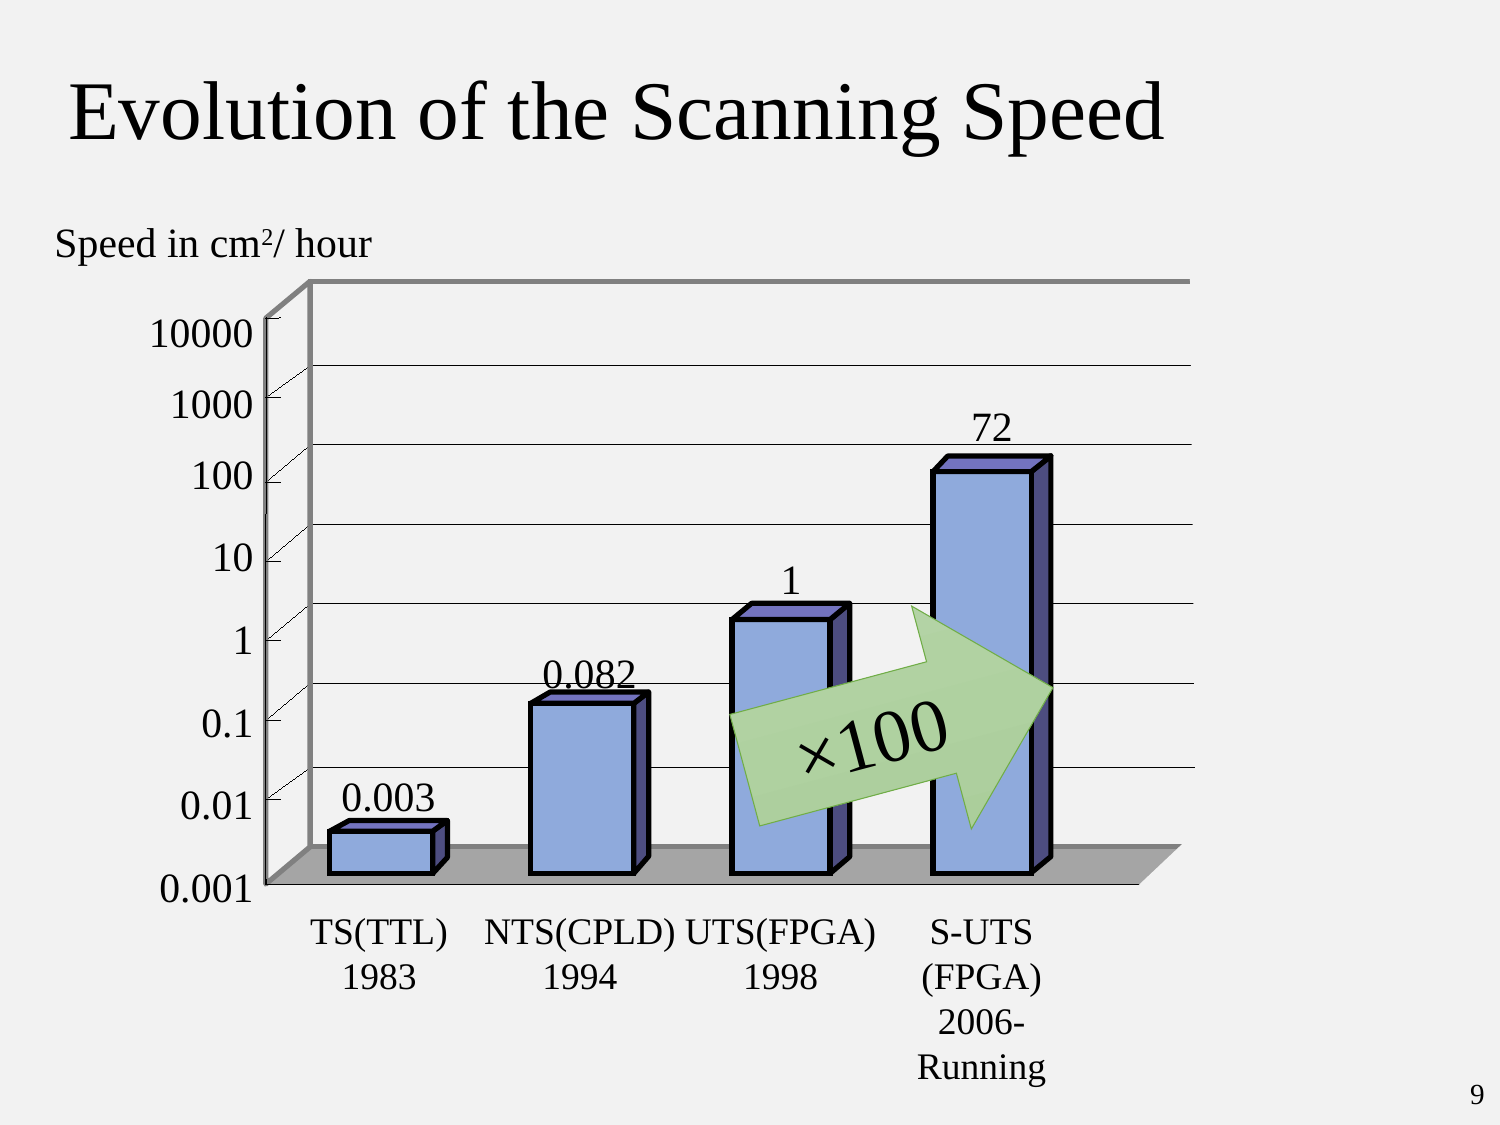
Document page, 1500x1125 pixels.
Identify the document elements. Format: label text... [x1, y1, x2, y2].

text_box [732, 603, 850, 874]
text_box Speed in cm2/ hour [54, 216, 413, 267]
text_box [530, 691, 649, 874]
text_box 1000 [135, 376, 254, 427]
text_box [265, 281, 1316, 885]
text_box 1 [135, 612, 254, 663]
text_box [932, 455, 1051, 874]
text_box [329, 820, 448, 874]
slide_number 9 [1373, 1062, 1500, 1123]
text_box [1120, 236, 1391, 950]
text_box NTS(CPLD) 1994 [476, 907, 678, 998]
title Evolution of the Scanning Speed [53, 29, 1447, 196]
text_box TS(TTL) 1983 [290, 907, 468, 998]
text_box UTS(FPGA) 1998 [678, 907, 862, 998]
text_box 0.001 [135, 860, 254, 911]
text_box 0.1 [135, 695, 254, 746]
text_box 10 [135, 530, 254, 581]
text_box S-UTS (FPGA) 2006- Running [862, 907, 1101, 1088]
text_box 10000 [135, 305, 254, 356]
text_box 0.01 [135, 778, 254, 829]
text_box 100 [135, 447, 254, 498]
